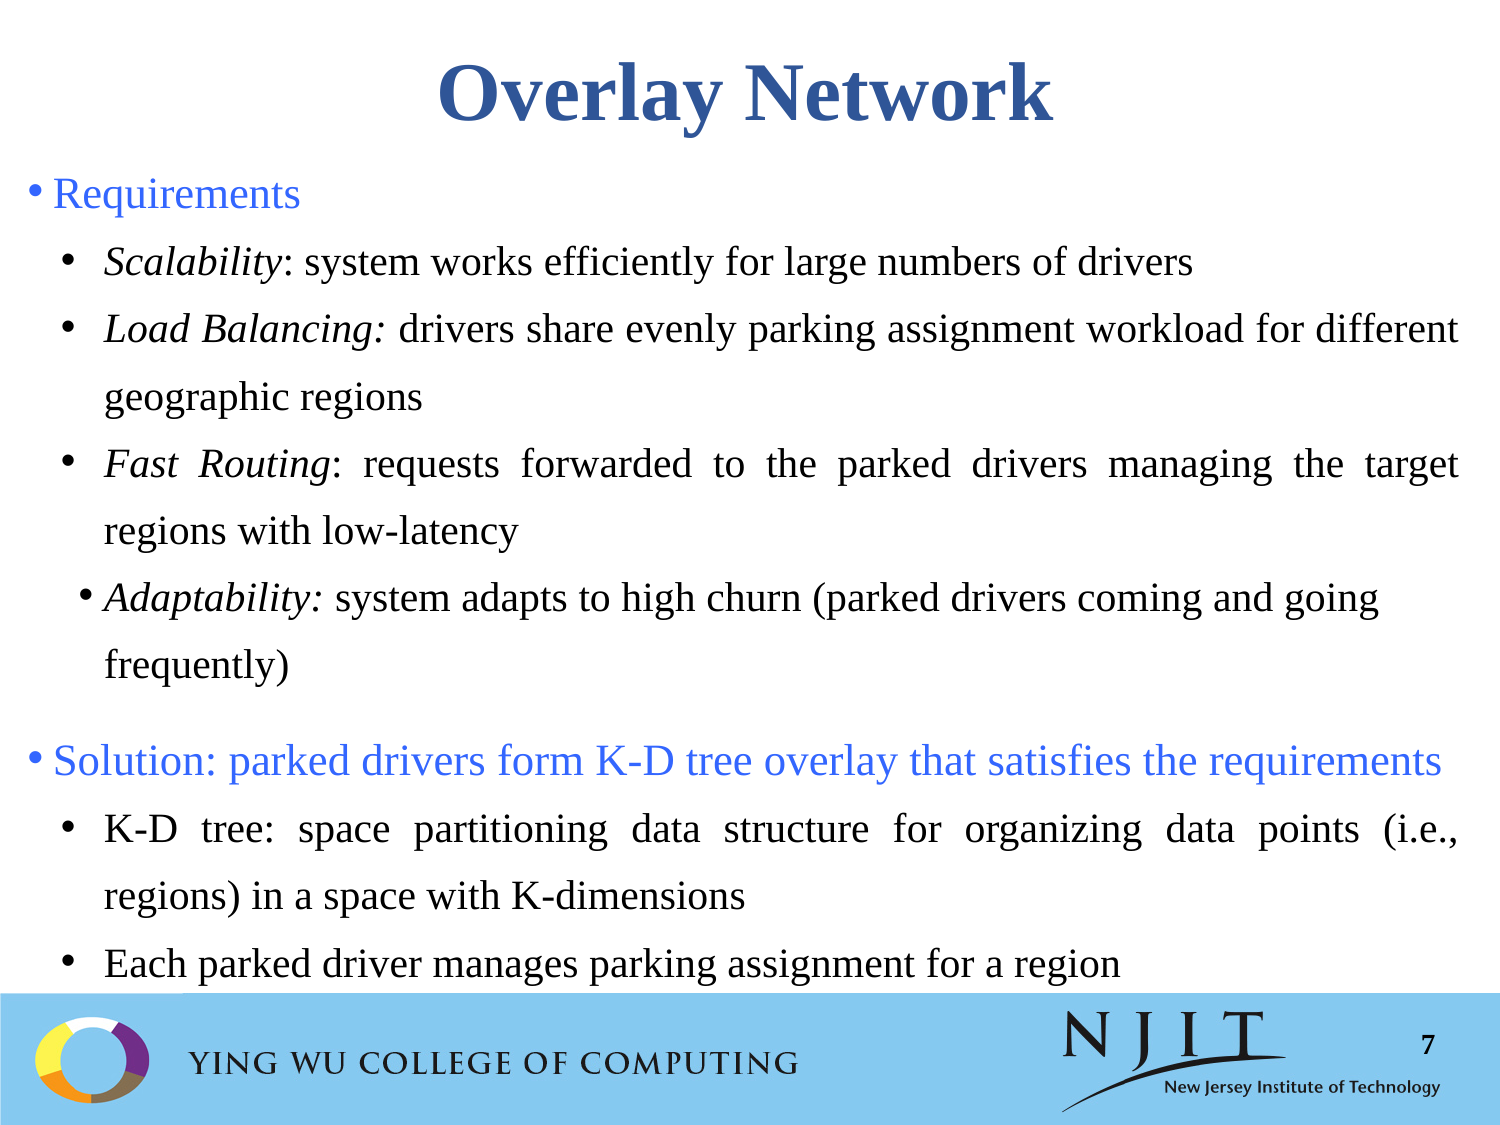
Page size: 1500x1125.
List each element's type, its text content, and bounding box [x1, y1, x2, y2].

picture [0, 993, 1500, 1125]
title Overlay Network [54, 12, 1438, 137]
list Requirements Scalability: system works efficiently for large numbers of drivers Load Balancing: drivers share evenly parking assignment workload for different geographic regions Fast Routing: requests forwarded to the parked drivers managing the target regions with low-latency Adaptability: system adapts to high churn (parked drivers coming and going frequently) Solution: parked drivers form K-D tree overlay that satisfies the requirements K-D tree: space partitioning data structure for organizing data points (i.e., regions) in a space with K-dimensions Each parked driver manages parking assignment for a region [12, 137, 1475, 1013]
slide_number 7 [1113, 1012, 1451, 1073]
